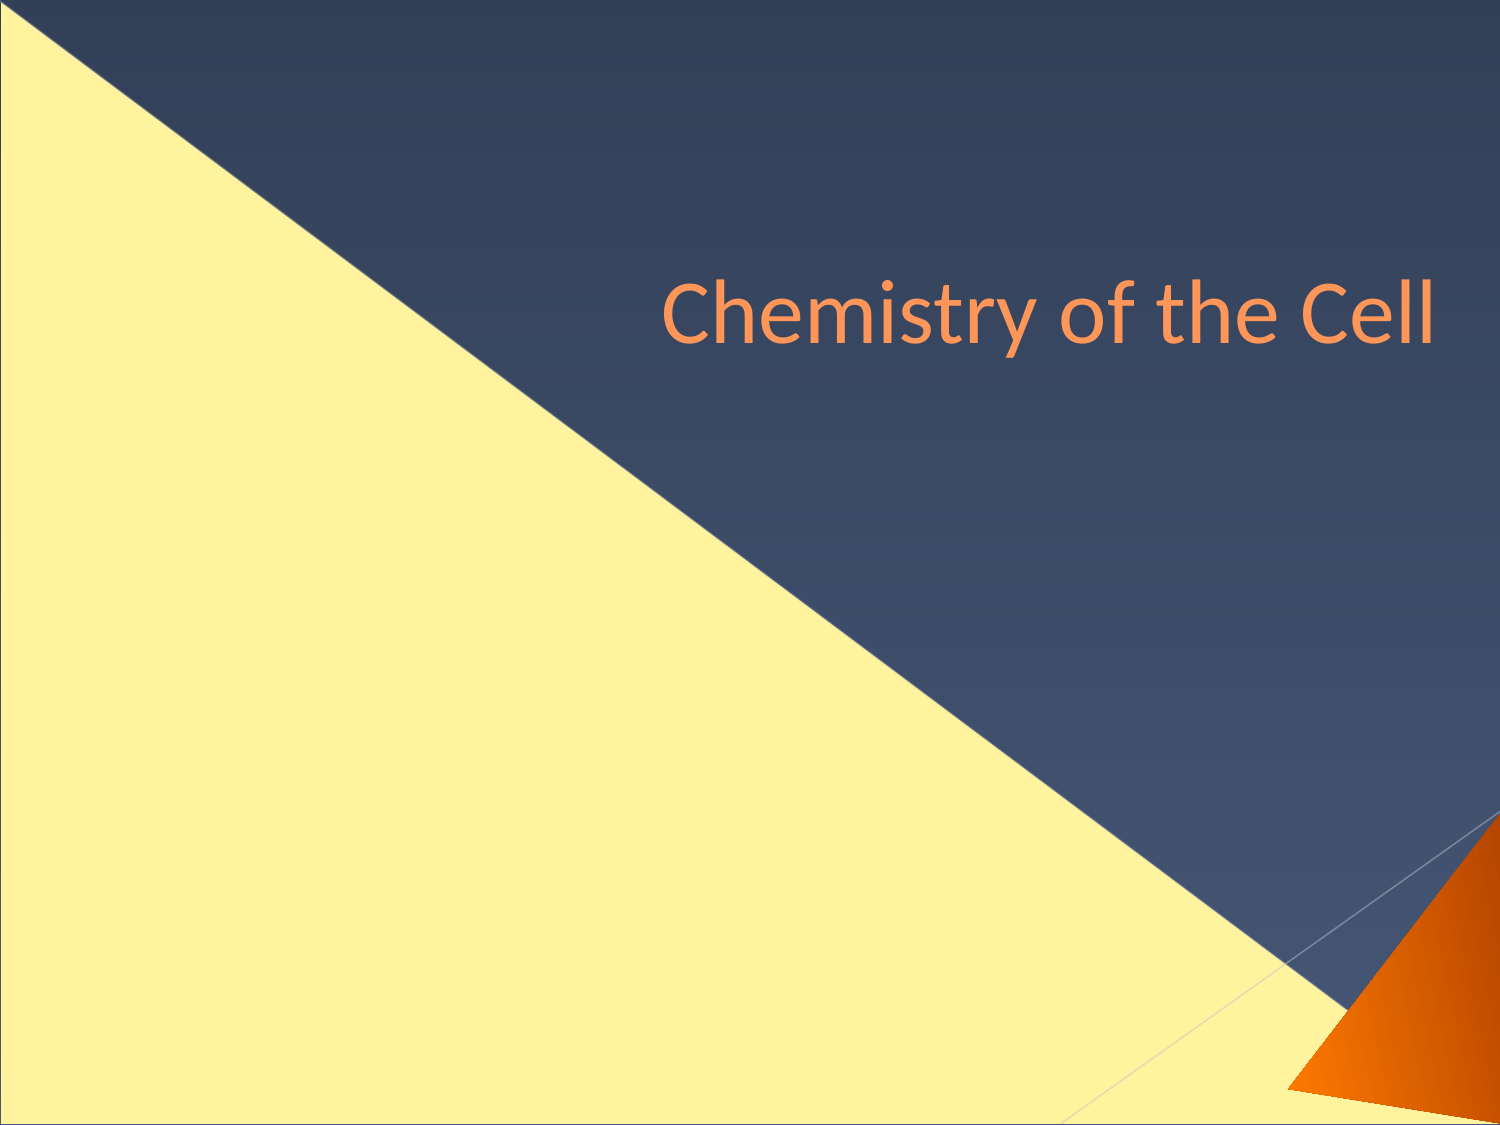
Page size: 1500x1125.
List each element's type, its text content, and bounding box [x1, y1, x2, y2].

title Chemistry of the Cell [87, 126, 1454, 369]
